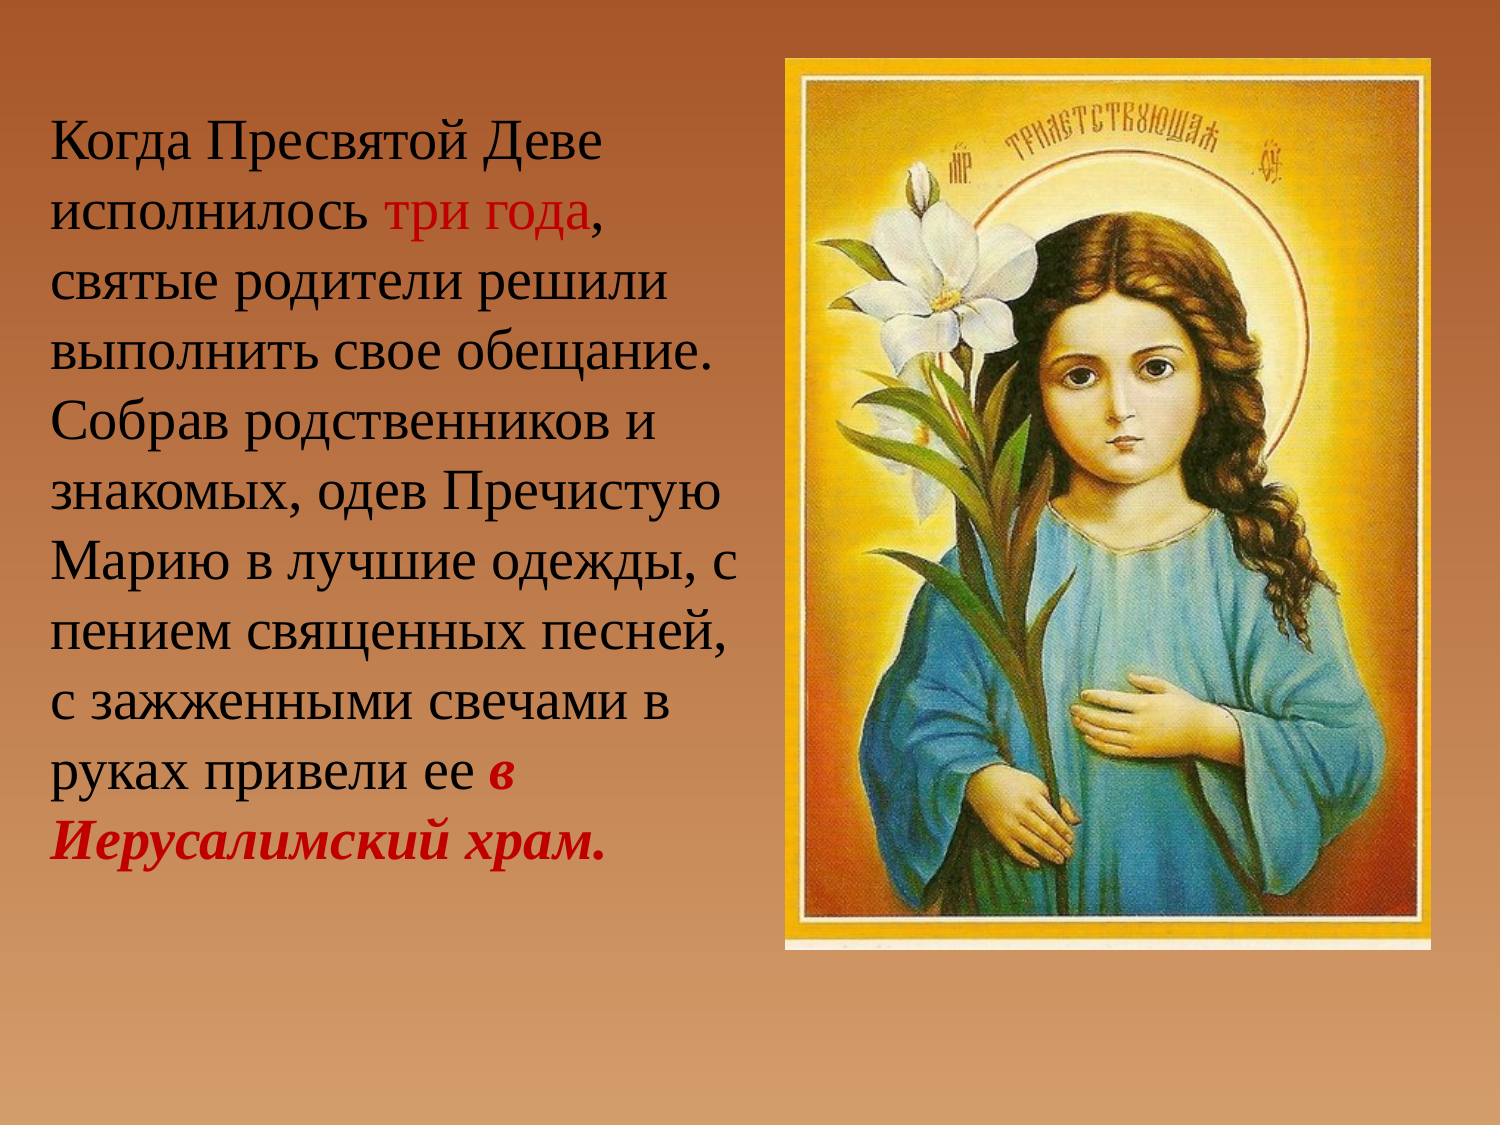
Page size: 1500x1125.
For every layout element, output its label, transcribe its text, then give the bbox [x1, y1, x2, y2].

picture [784, 58, 1432, 950]
text_box Когда Пресвятой Деве исполнилось три года, святые родители решили выполнить свое обещание. Собрав родственников и знакомых, одев Пречистую Марию в лучшие одежды, с пением священных песней, с зажженными свечами в руках привели ее в Иерусалимский храм. [35, 93, 762, 879]
